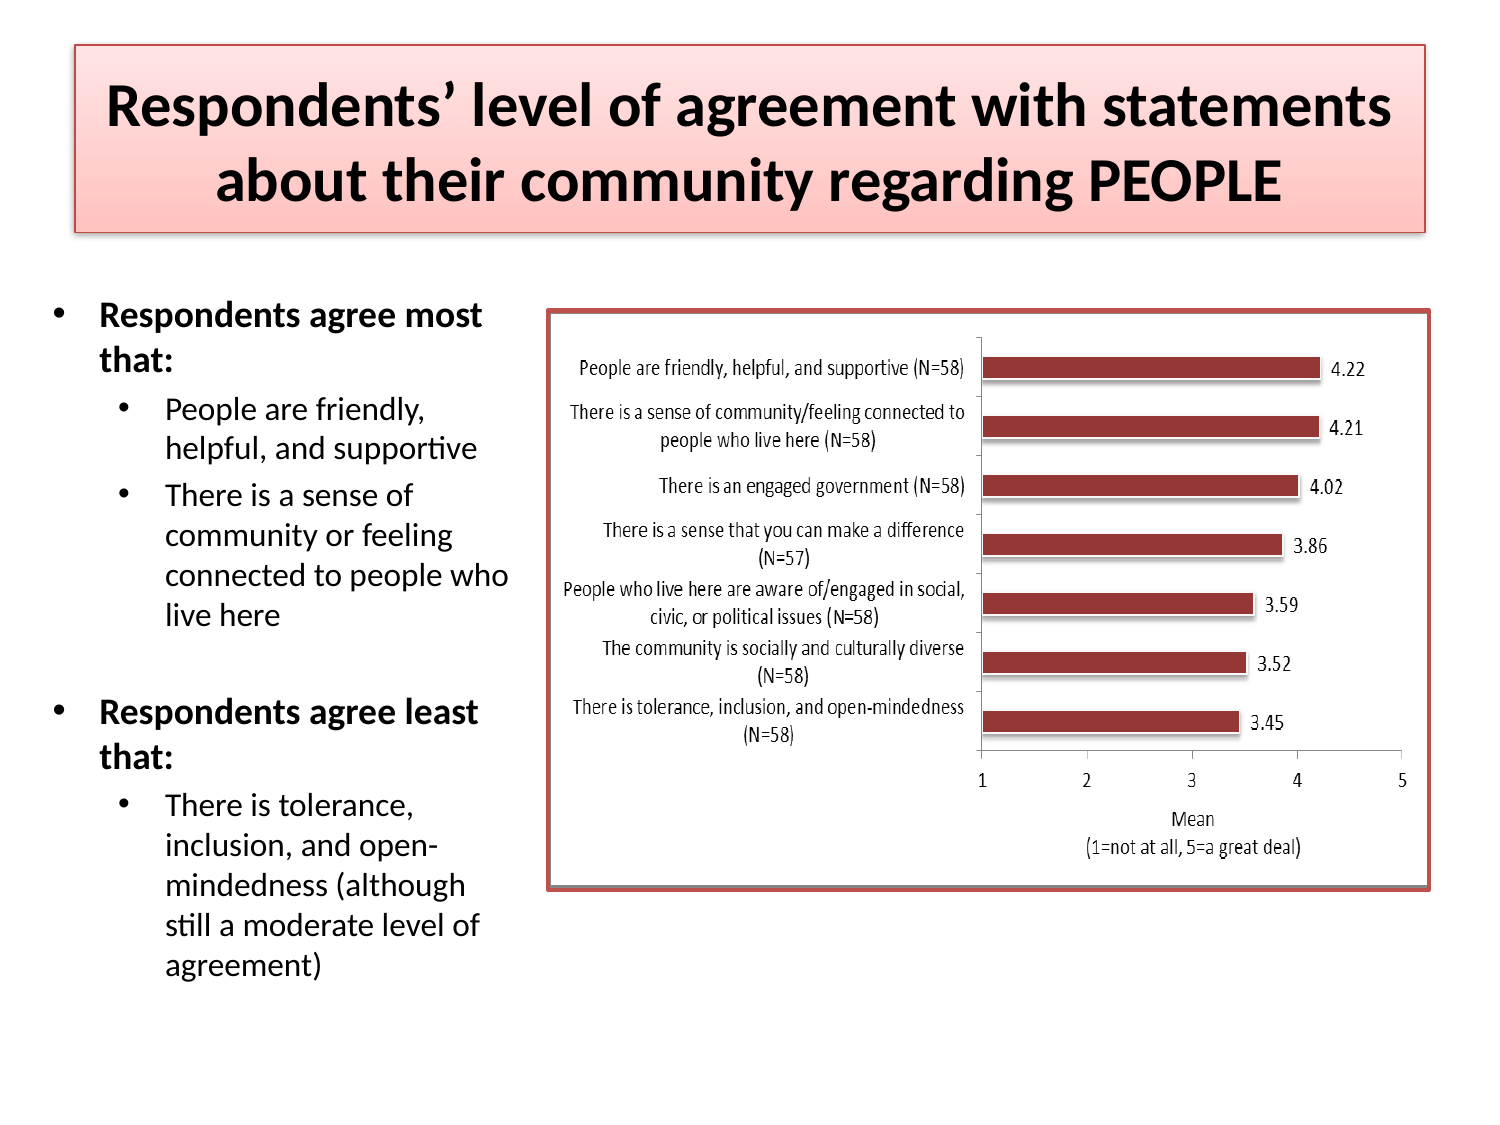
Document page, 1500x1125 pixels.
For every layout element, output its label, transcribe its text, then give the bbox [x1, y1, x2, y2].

list Respondents agree most that: People are friendly, helpful, and supportive There is a sense of community or feeling connected to people who live here Respondents agree least that: There is tolerance, inclusion, and open-mindedness (although still a moderate level of agreement) [37, 235, 525, 1005]
title Respondents’ level of agreement with statements about their community regarding PEOPLE [74, 44, 1426, 233]
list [549, 312, 1428, 888]
